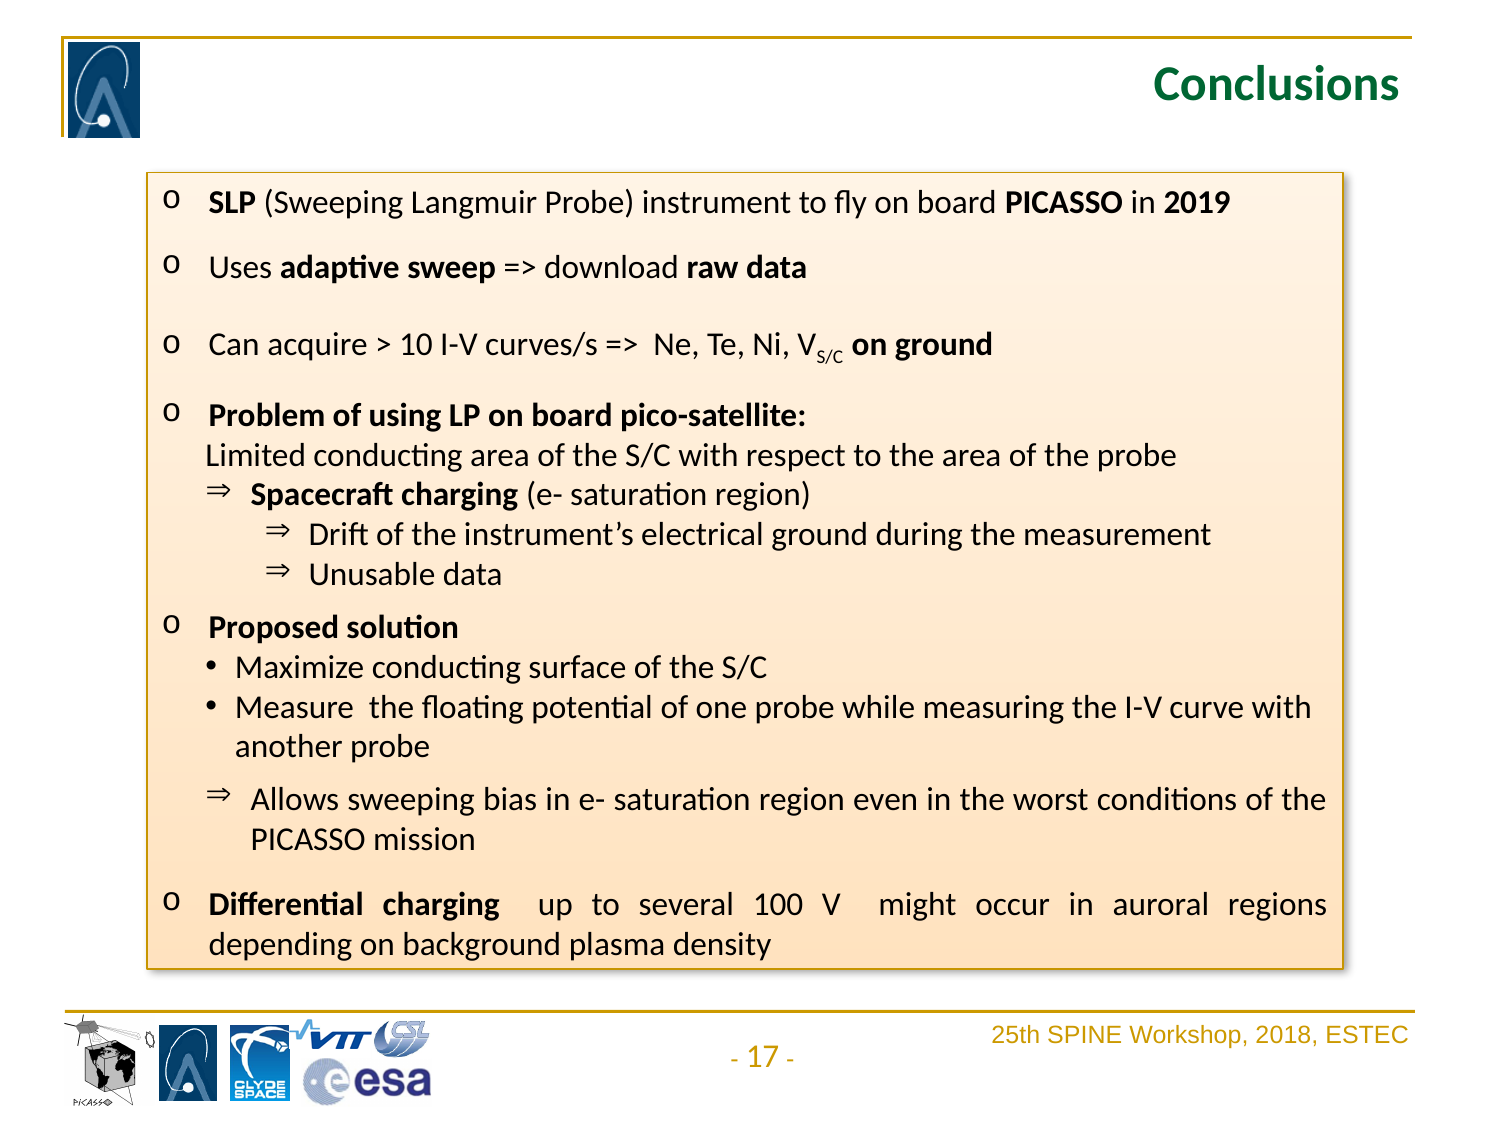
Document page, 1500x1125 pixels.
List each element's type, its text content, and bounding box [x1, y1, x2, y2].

picture [67, 42, 141, 138]
picture [230, 1019, 431, 1106]
title Conclusions [141, 42, 1415, 135]
picture [246, 1081, 254, 1098]
picture [159, 1025, 217, 1101]
picture [64, 1014, 155, 1106]
text_box SLP (Sweeping Langmuir Probe) instrument to fly on board PICASSO in 2019 Uses adaptive sweep => download raw data Can acquire > 10 I-V curves/s => Ne, Te, Ni, VS/C on ground Problem of using LP on board pico-satellite: Limited conducting area of the S/C with respect to the area of the probe Spacecraft charging (e- saturation region) Drift of the instrument’s electrical ground during the measurement Unusable data Proposed solution Maximize conducting surface of the S/C Measure the floating potential of one probe while measuring the I-V curve with another probe Allows sweeping bias in e- saturation region even in the worst conditions of the PICASSO mission Differential charging up to several 100 V might occur in auroral regions depending on background plasma density [146, 172, 1344, 970]
